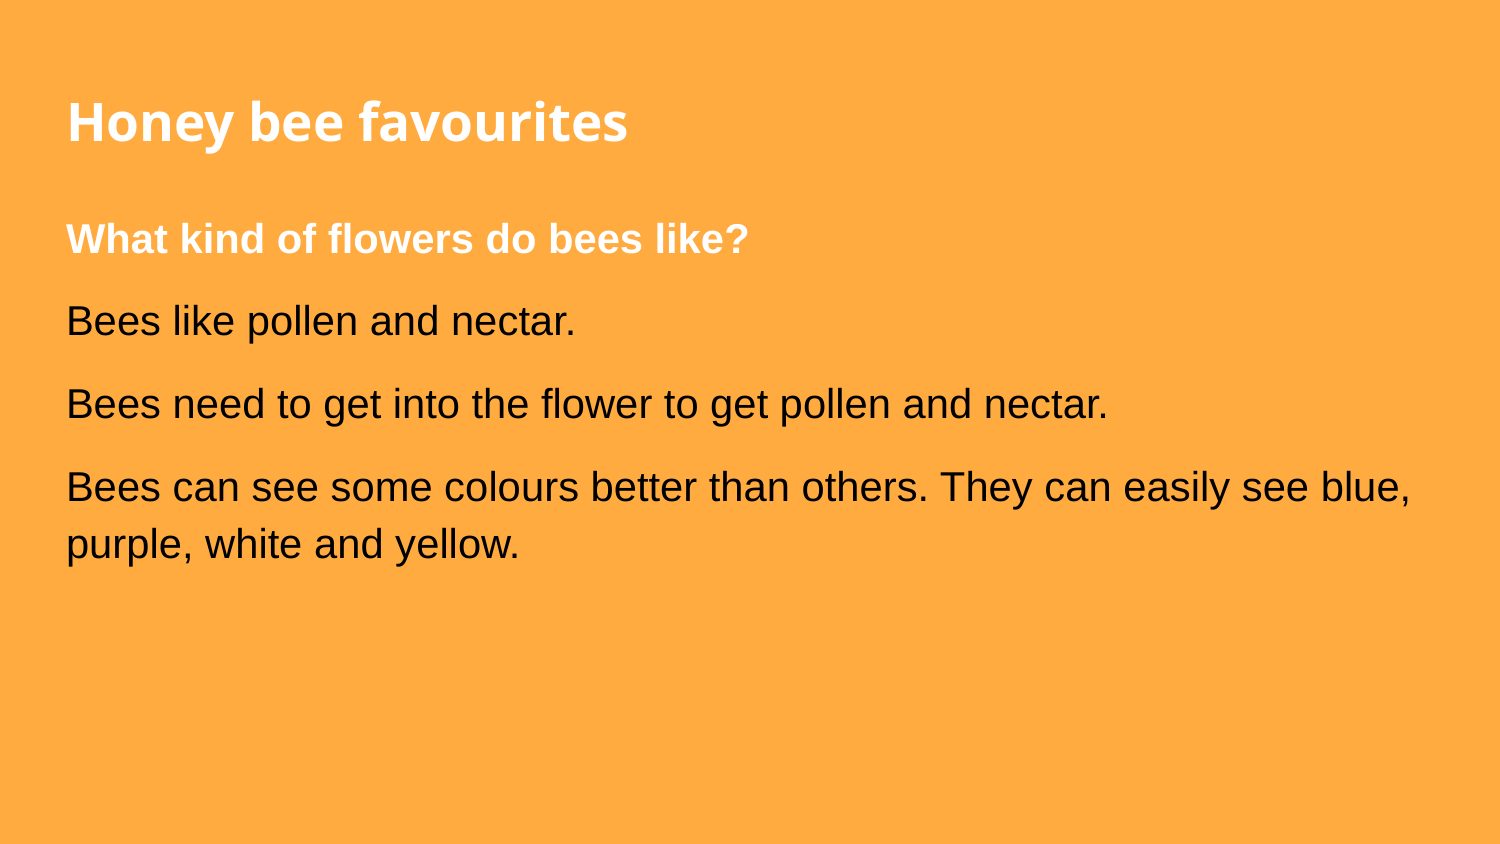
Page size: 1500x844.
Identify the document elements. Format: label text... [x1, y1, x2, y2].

title Honey bee favourites [51, 72, 1449, 167]
list What kind of flowers do bees like? Bees like pollen and nectar. Bees need to get into the flower to get pollen and nectar. Bees can see some colours better than others. They can easily see blue, purple, white and yellow. [51, 189, 1449, 750]
